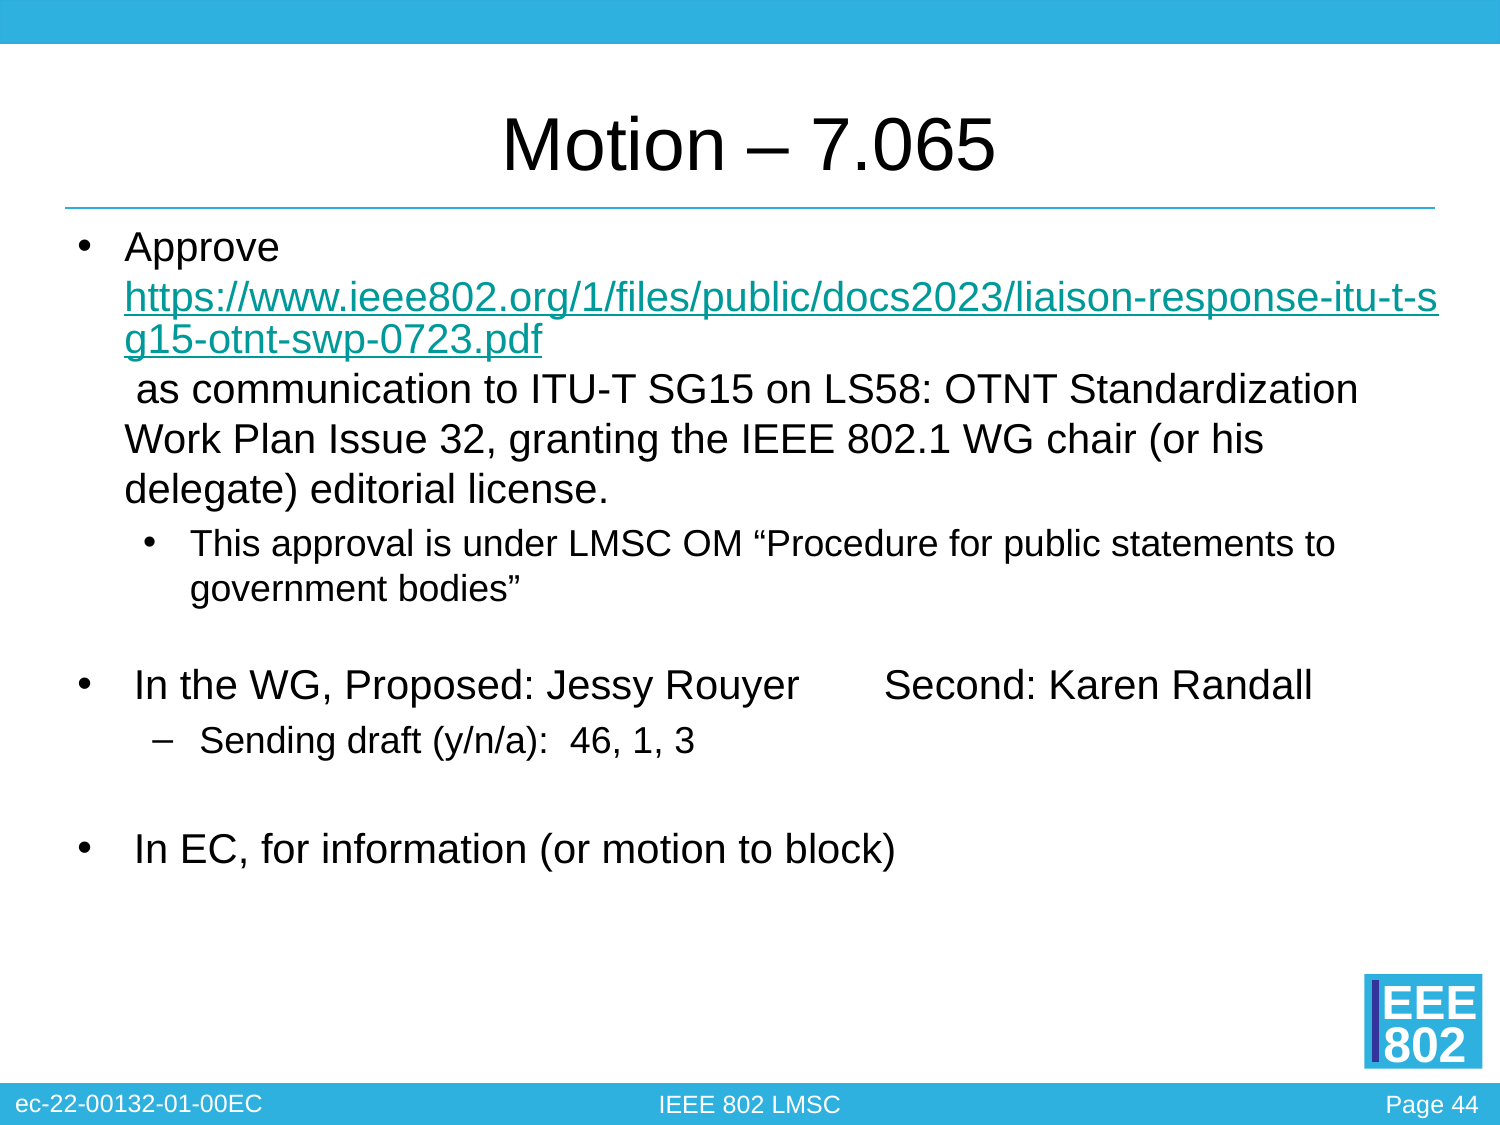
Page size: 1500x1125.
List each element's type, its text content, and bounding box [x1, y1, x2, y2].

list Approve https://www.ieee802.org/1/files/public/docs2023/liaison-response-itu-t-sg15-otnt-swp-0723.pdf as communication to ITU-T SG15 on LS58: OTNT Standardization Work Plan Issue 32, granting the IEEE 802.1 WG chair (or his delegate) editorial license. This approval is under LMSC OM “Procedure for public statements to government bodies” In the WG, Proposed: Jessy Rouyer Second: Karen Randall Sending draft (y/n/a): 46, 1, 3 In EC, for information (or motion to block) [62, 212, 1463, 1030]
title Motion – 7.065 [75, 75, 1425, 205]
